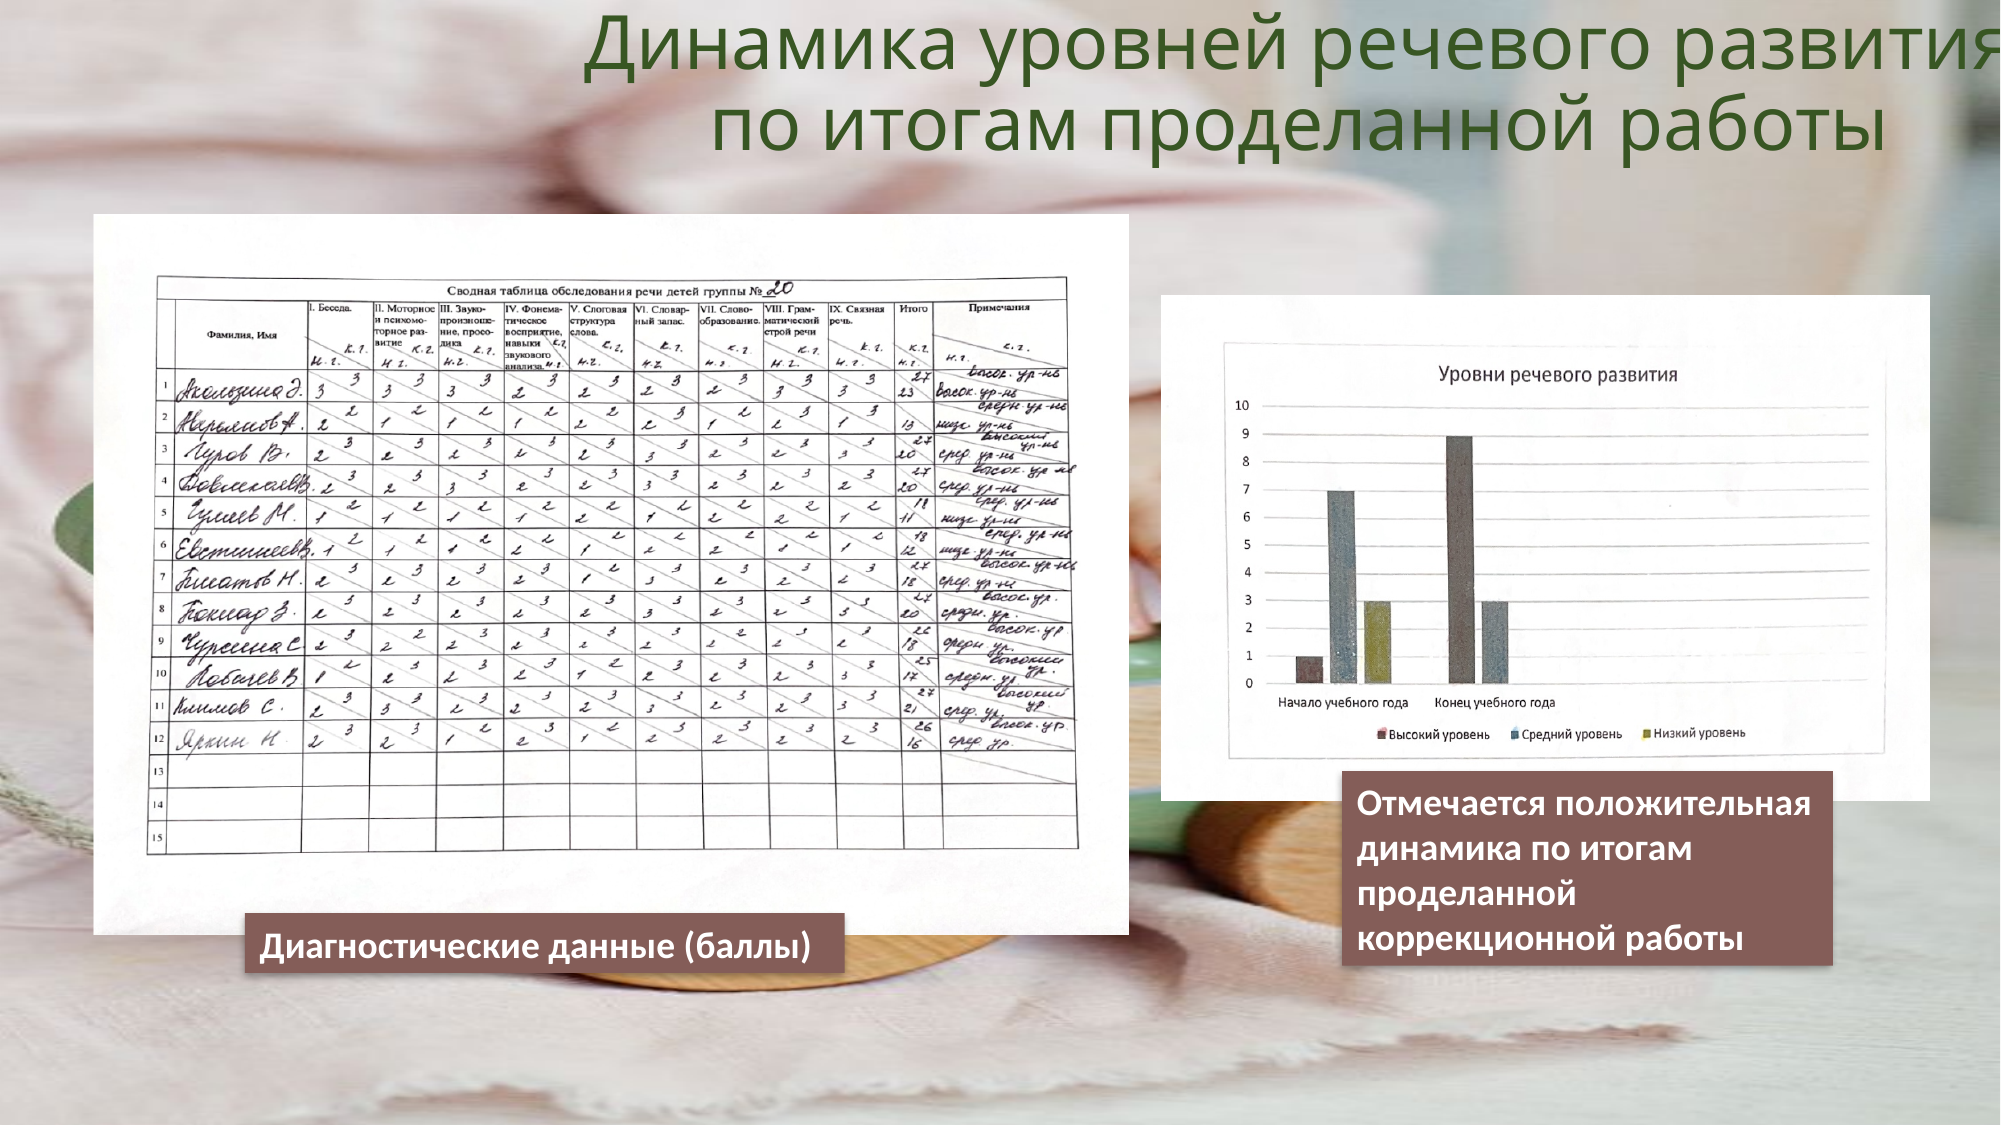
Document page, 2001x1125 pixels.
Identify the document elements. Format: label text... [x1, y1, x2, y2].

title Динамика уровней речевого развития по итогам проделанной работы [549, 0, 2000, 175]
picture [0, 0, 2001, 1125]
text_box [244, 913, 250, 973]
text_box Отмечается положительная динамика по итогам проделанной коррекционной работы [1342, 801, 1833, 966]
